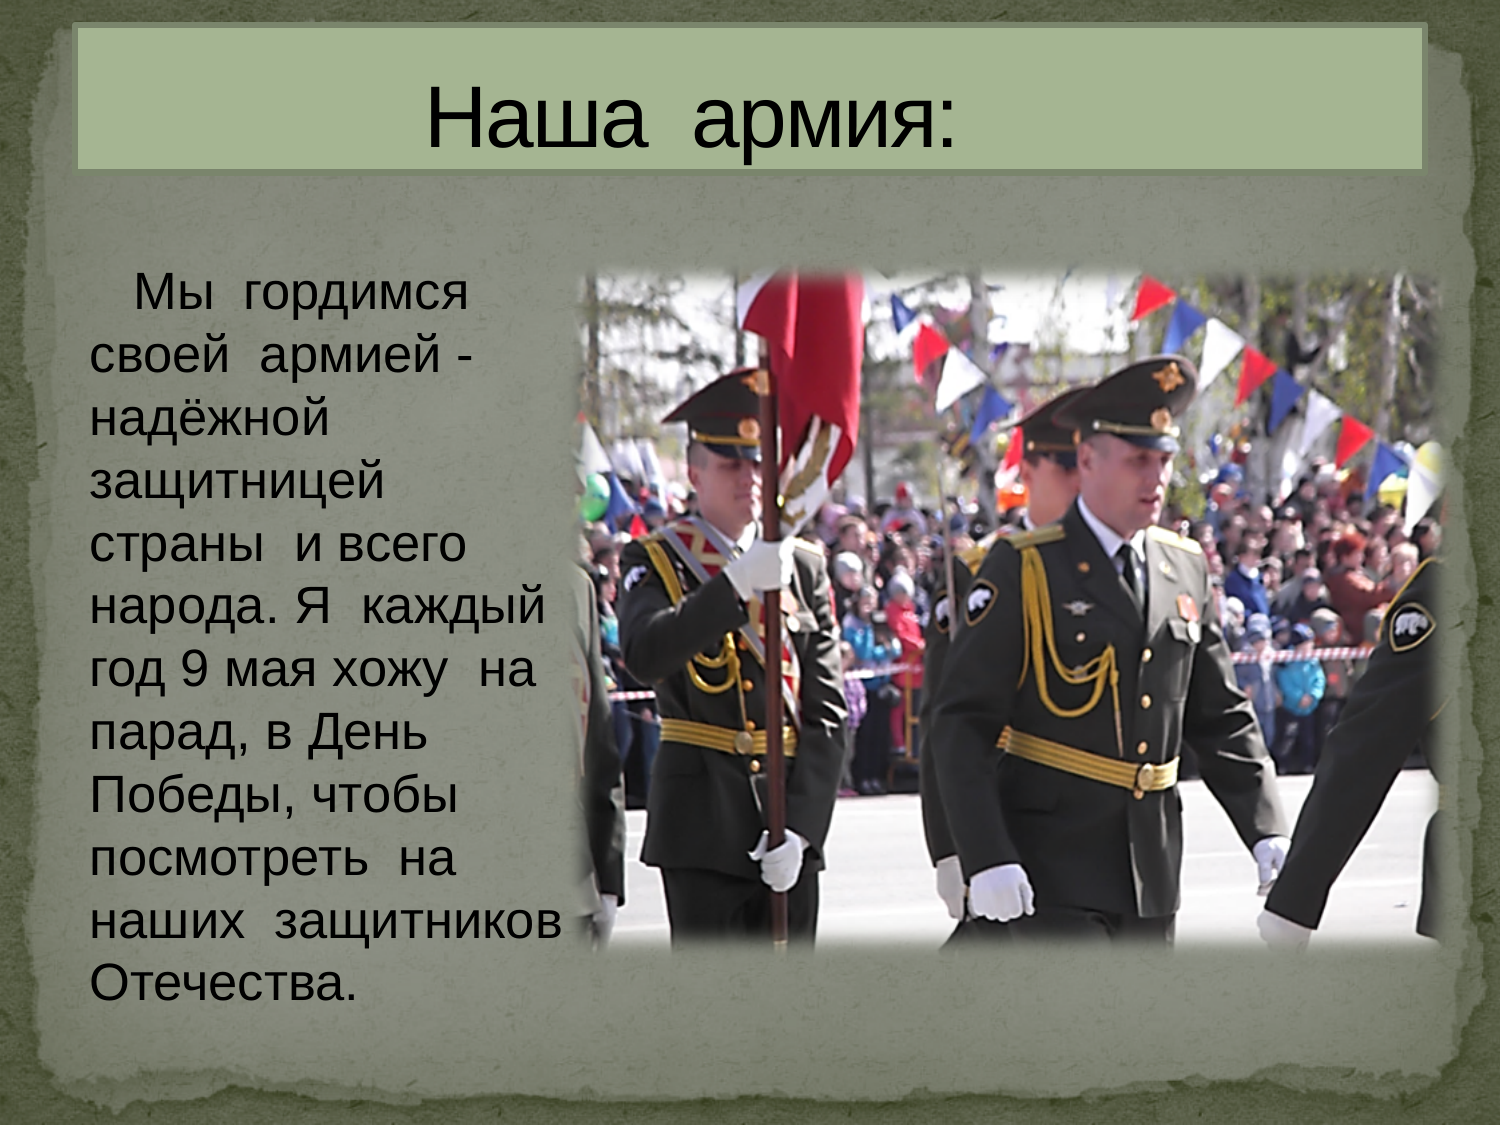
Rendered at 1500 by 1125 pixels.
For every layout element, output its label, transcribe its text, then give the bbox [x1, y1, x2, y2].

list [562, 257, 1456, 964]
title Наша армия: [72, 22, 1428, 176]
list Мы гордимся своей армией -надёжной защитницей страны и всего народа. Я каждый год 9 мая хожу на парад, в День Победы, чтобы посмотреть на наших защитников Отечества. [75, 249, 597, 1035]
